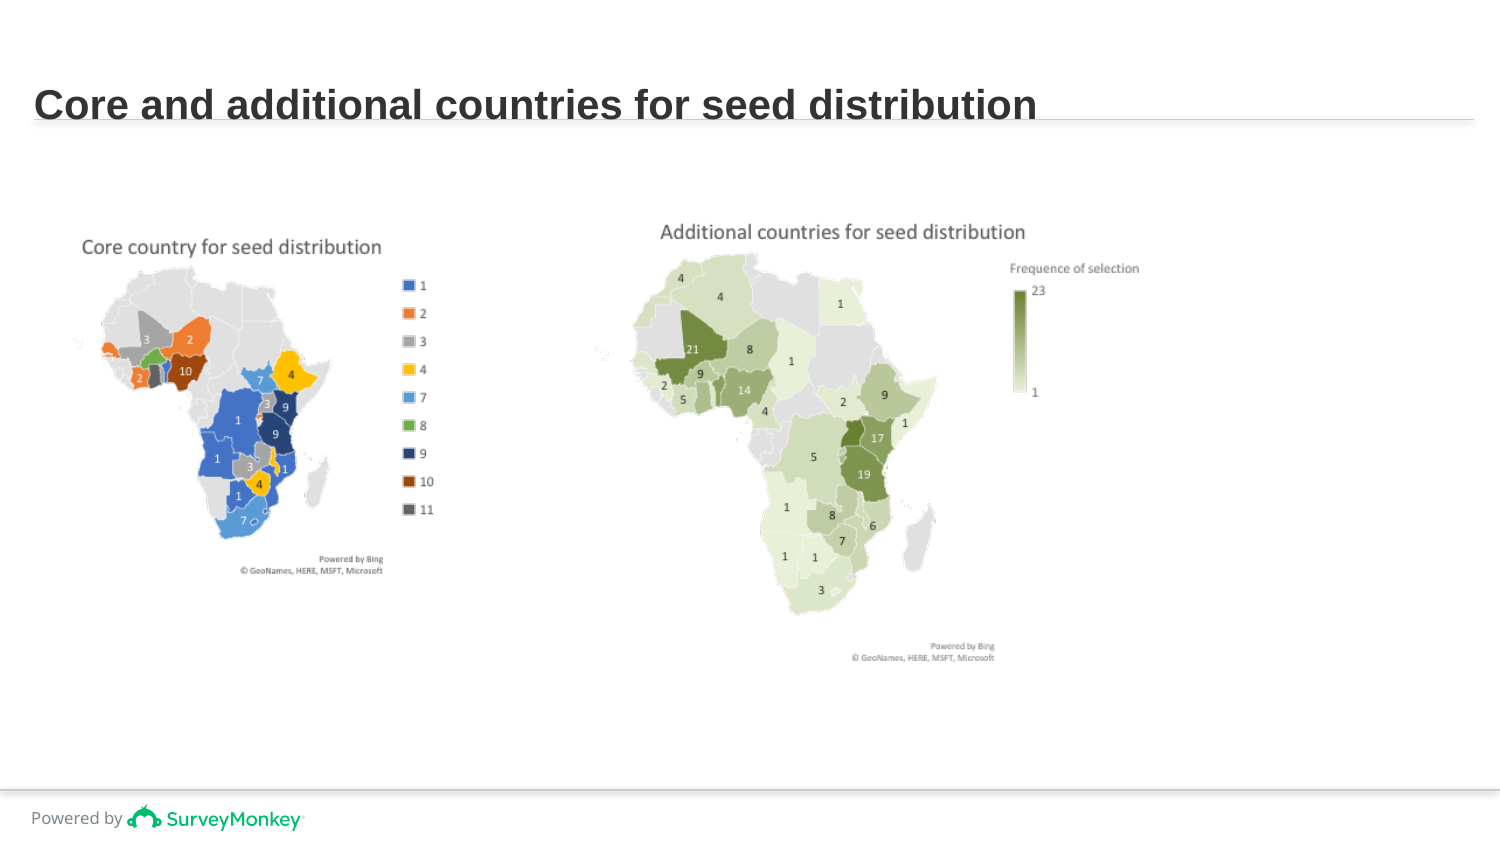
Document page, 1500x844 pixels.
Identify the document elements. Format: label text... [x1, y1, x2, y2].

title Core and additional countries for seed distribution [18, 29, 1369, 136]
picture [14, 211, 1369, 828]
picture [116, 793, 316, 842]
